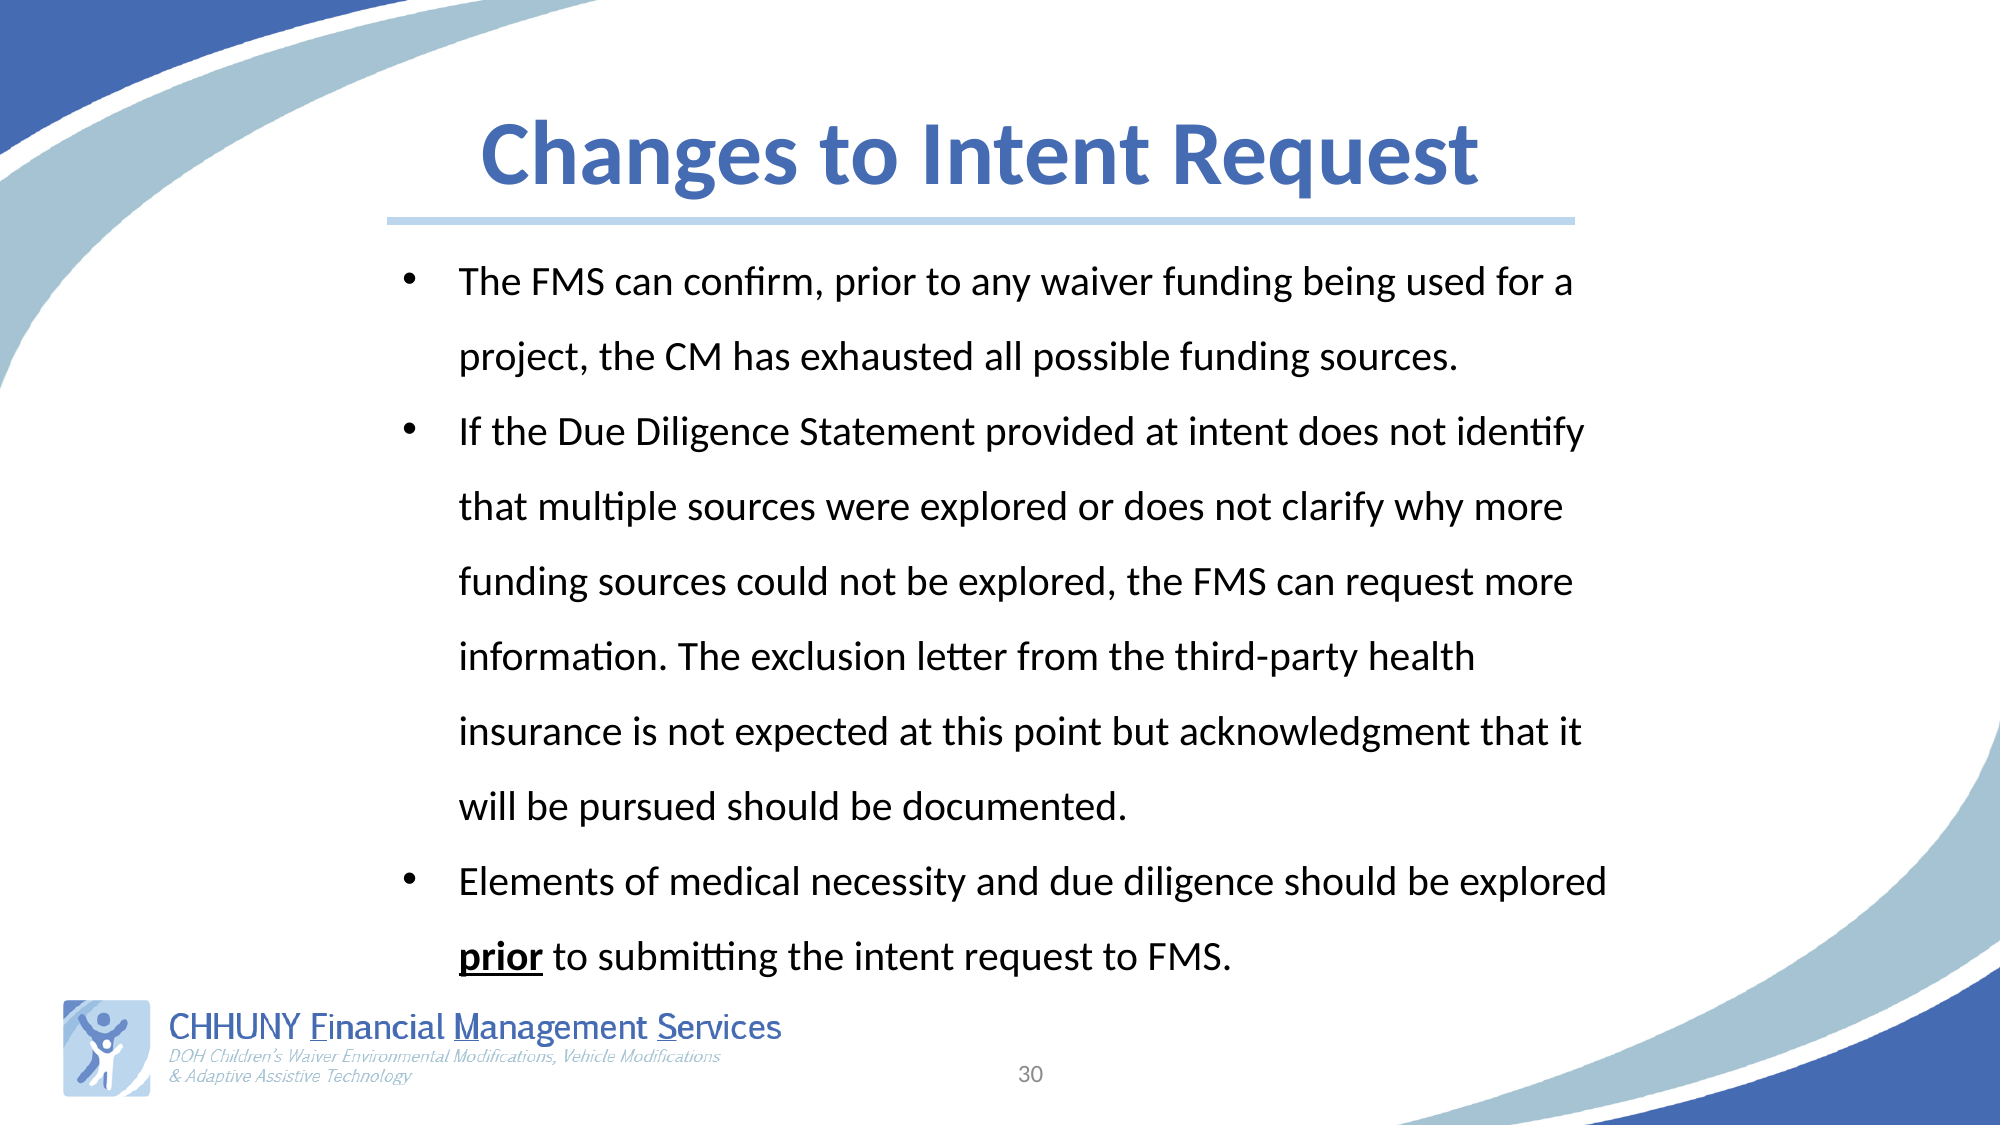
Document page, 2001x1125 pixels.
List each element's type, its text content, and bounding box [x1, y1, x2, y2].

text_box The FMS can confirm, prior to any waiver funding being used for a project, the CM has exhausted all possible funding sources. If the Due Diligence Statement provided at intent does not identify that multiple sources were explored or does not clarify why more funding sources could not be explored, the FMS can request more information. The exclusion letter from the third-party health insurance is not expected at this point but acknowledgment that it will be pursued should be documented. Elements of medical necessity and due diligence should be explored prior to submitting the intent request to FMS. [387, 221, 1631, 986]
text_box Changes to Intent Request [460, 85, 1502, 210]
text_box [355, 328, 1675, 1101]
slide_number 30 [941, 1042, 1059, 1103]
picture [0, 0, 2000, 1125]
